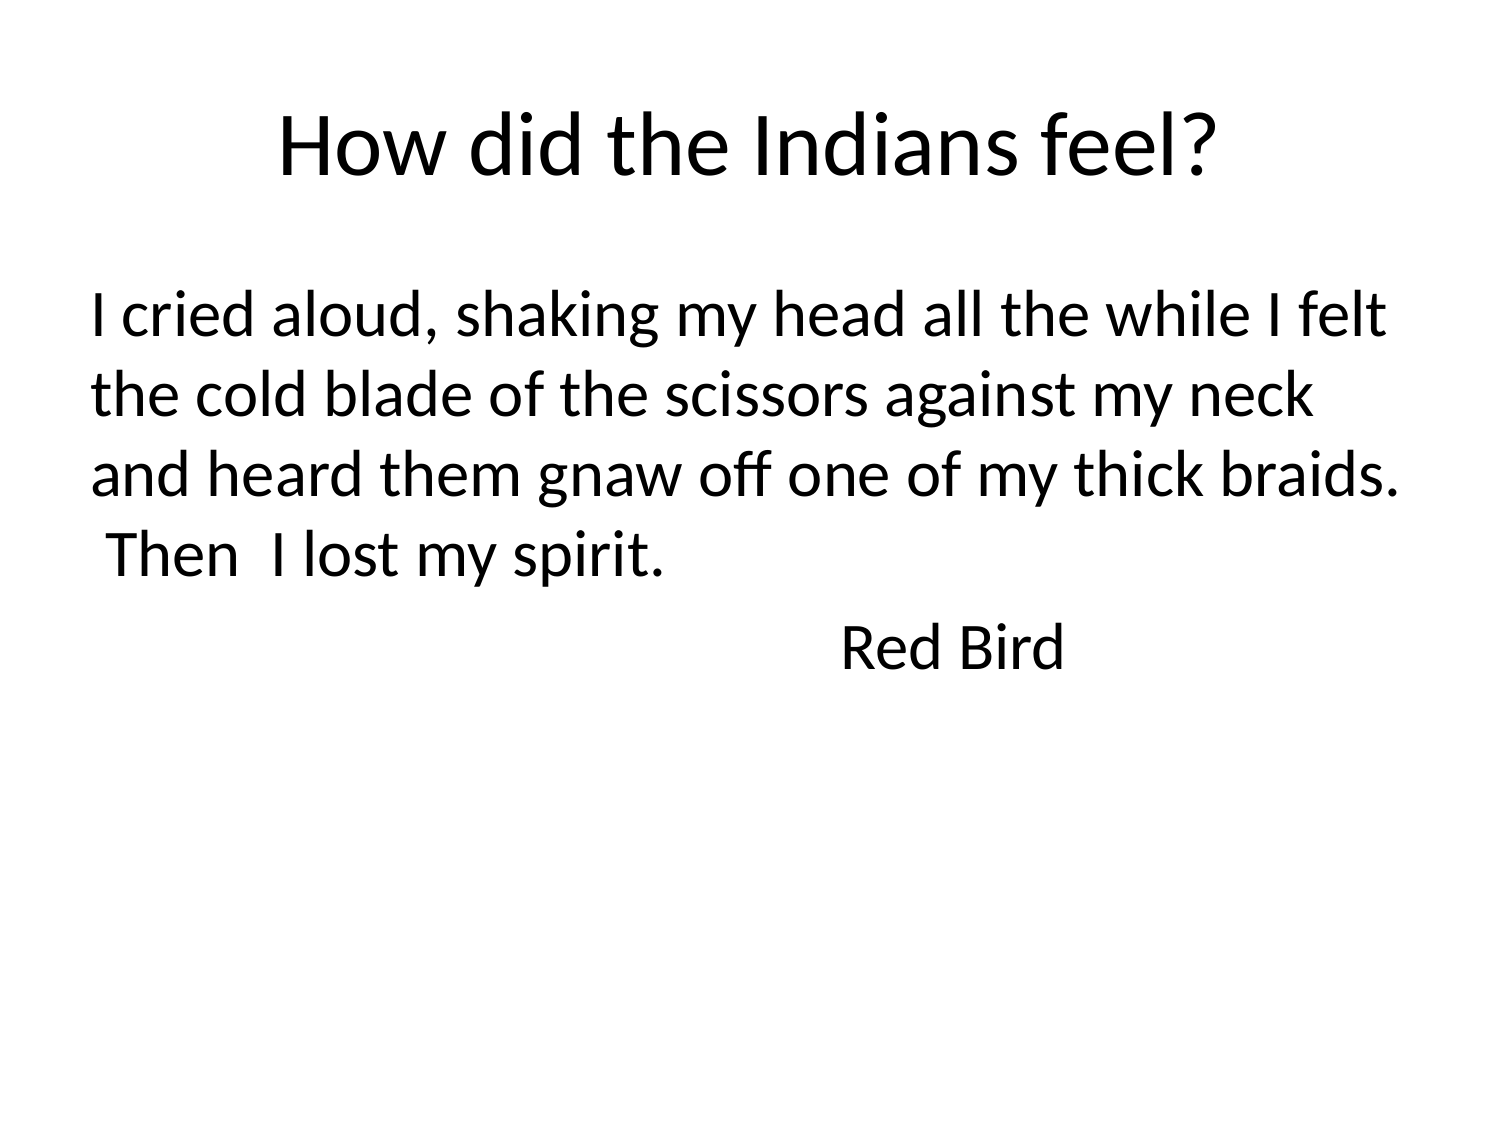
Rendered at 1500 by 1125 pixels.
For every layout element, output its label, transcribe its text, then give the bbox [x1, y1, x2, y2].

title How did the Indians feel? [75, 45, 1425, 233]
list I cried aloud, shaking my head all the while I felt the cold blade of the scissors against my neck and heard them gnaw off one of my thick braids. Then I lost my spirit. Red Bird [75, 262, 1425, 1005]
